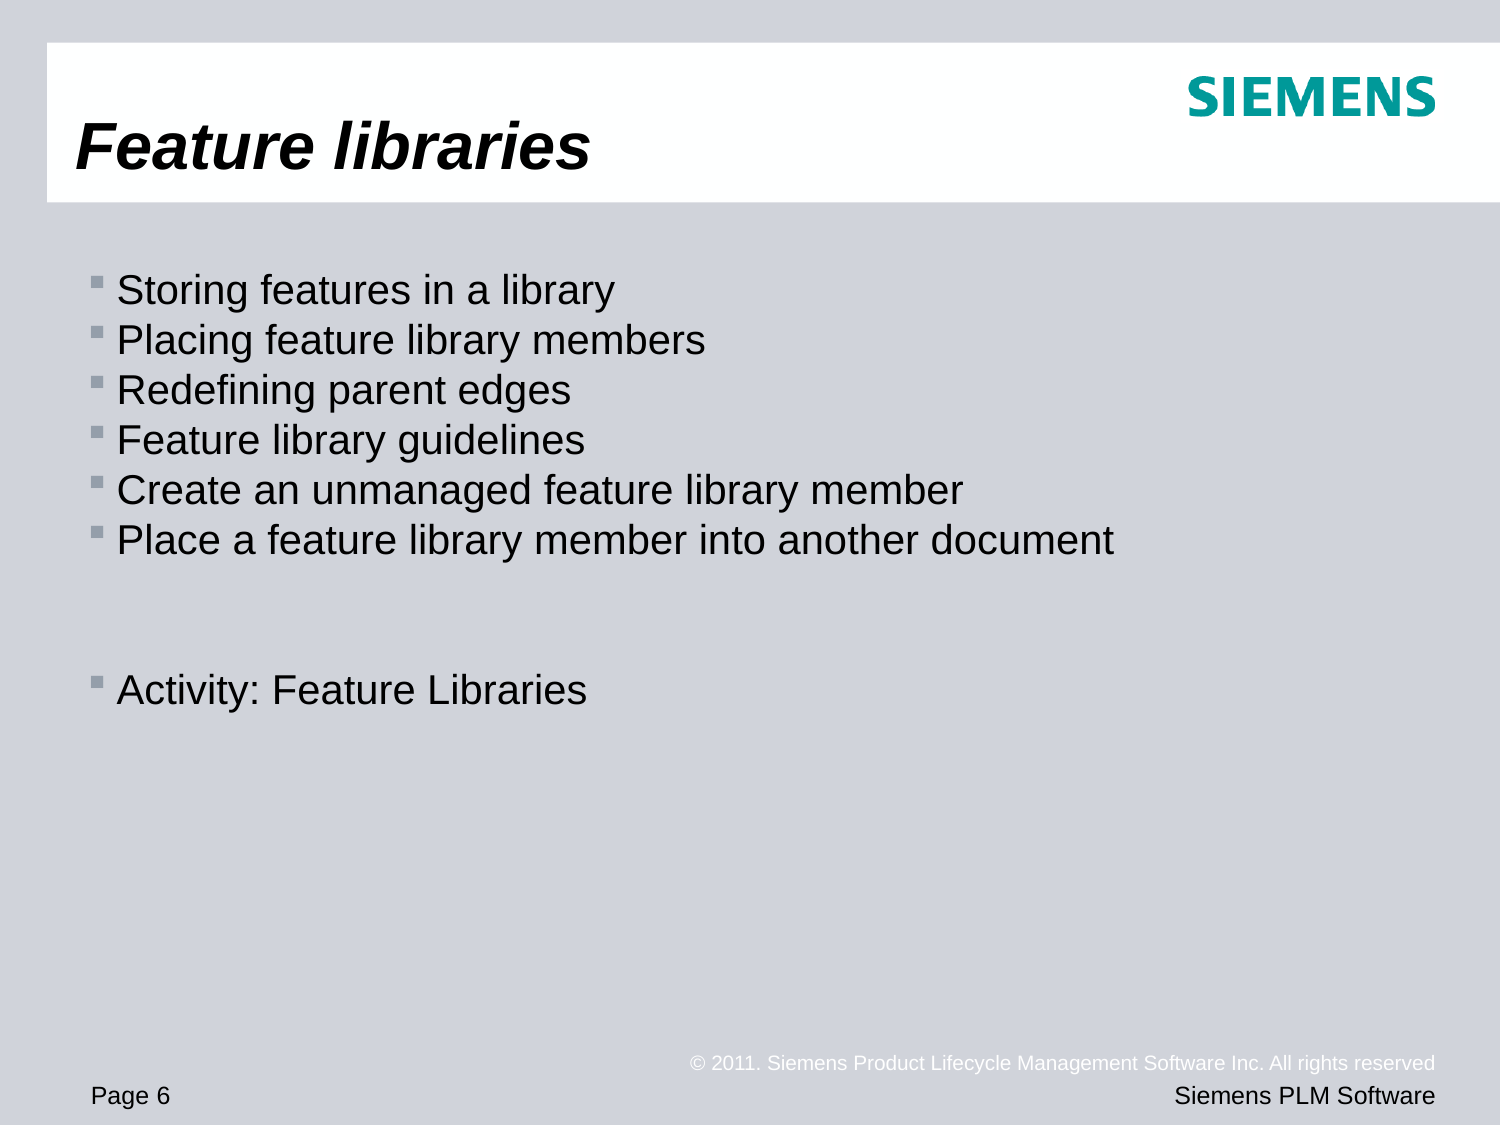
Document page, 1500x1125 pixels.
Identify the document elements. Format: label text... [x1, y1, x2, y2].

picture [1181, 69, 1444, 123]
list Storing features in a library Placing feature library members Redefining parent edges Feature library guidelines Create an unmanaged feature library member Place a feature library member into another document Activity: Feature Libraries [87, 262, 1438, 1013]
title Feature libraries [74, 49, 1095, 183]
